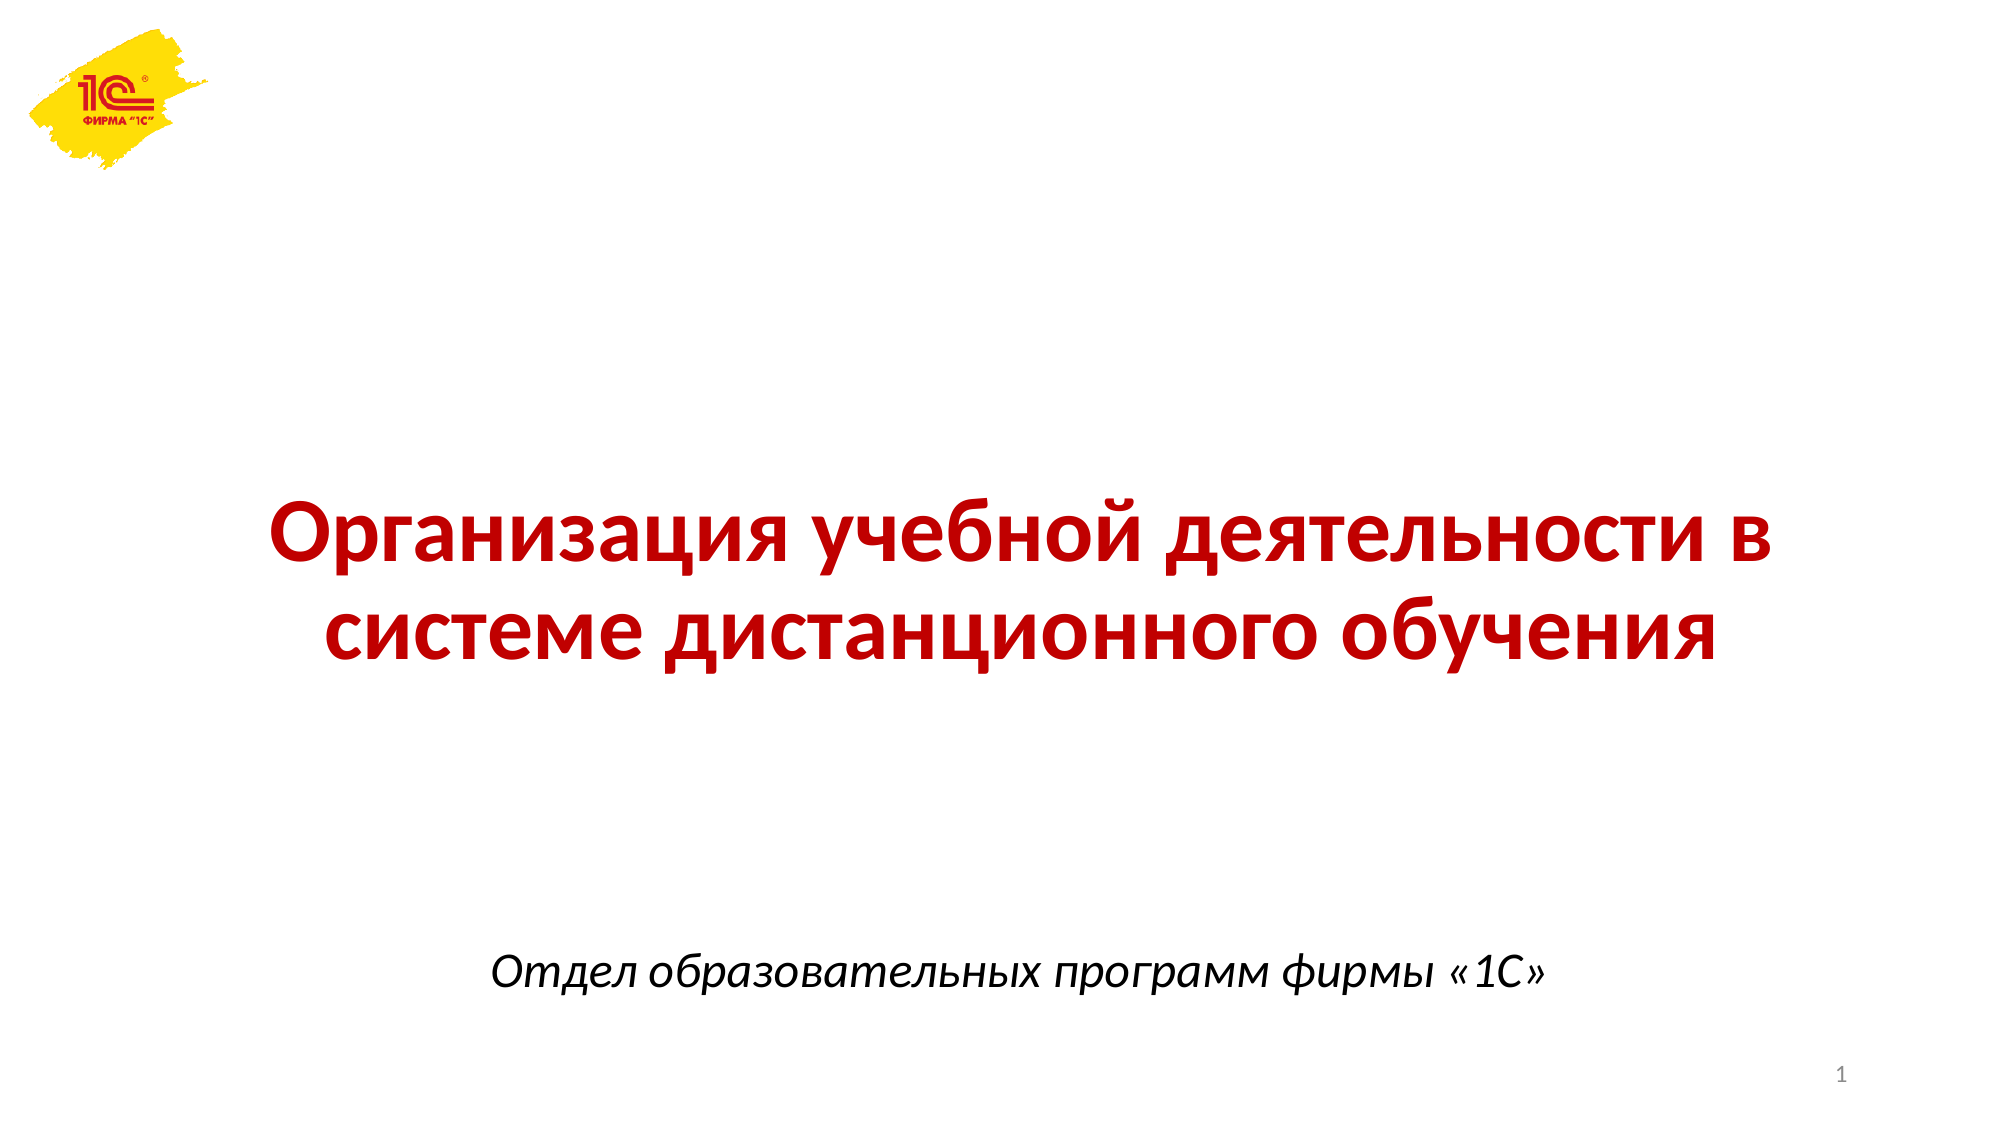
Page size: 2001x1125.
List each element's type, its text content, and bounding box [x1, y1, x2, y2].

title Организация учебной деятельности в системе дистанционного обучения [239, 289, 1806, 688]
slide_number 1 [1412, 1042, 1863, 1103]
subtitle Отдел образовательных программ фирмы «1С» [269, 855, 1770, 1013]
picture [23, 24, 212, 173]
